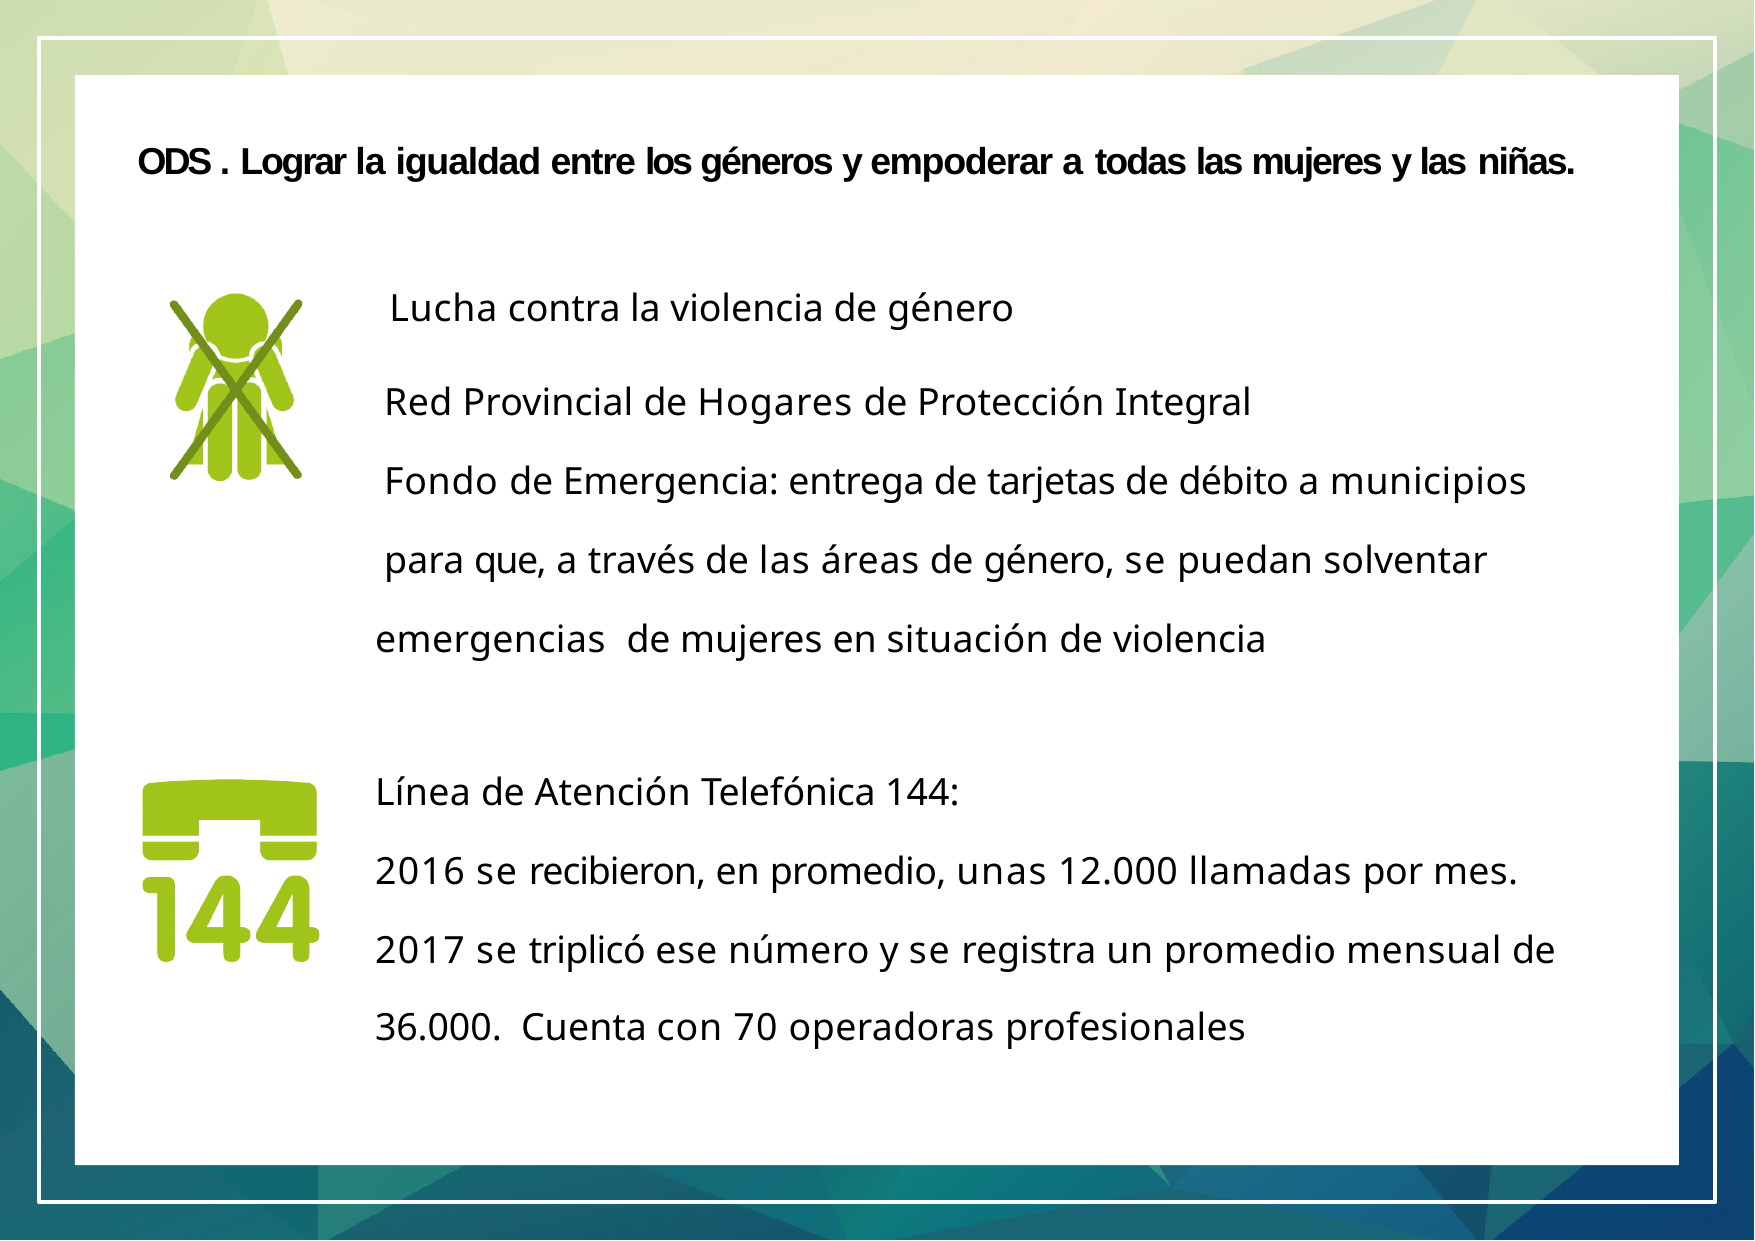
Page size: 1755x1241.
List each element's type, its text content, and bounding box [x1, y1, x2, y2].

text_box [38, 37, 1716, 1203]
text_box ODS . Lograr la igualdad entre los géneros y empoderar a todas las mujeres y las niñas. Lucha contra la violencia de género Red Provincial de Hogares de Protección Integral Fondo de Emergencia: entrega de tarjetas de débito a municipios para que, a través de las áreas de género, se puedan solventar emergencias de mujeres en situación de violencia [135, 135, 1653, 660]
picture [0, 0, 1754, 1240]
text_box [169, 289, 303, 486]
text_box Línea de Atención Telefónica 144: 2016 se recibieron, en promedio, unas 12.000 llamadas por mes. 2017 se triplicó ese número y se registra un promedio mensual de 36.000. Cuenta con 70 operadoras profesionales [372, 765, 1618, 1048]
text_box [142, 779, 320, 962]
